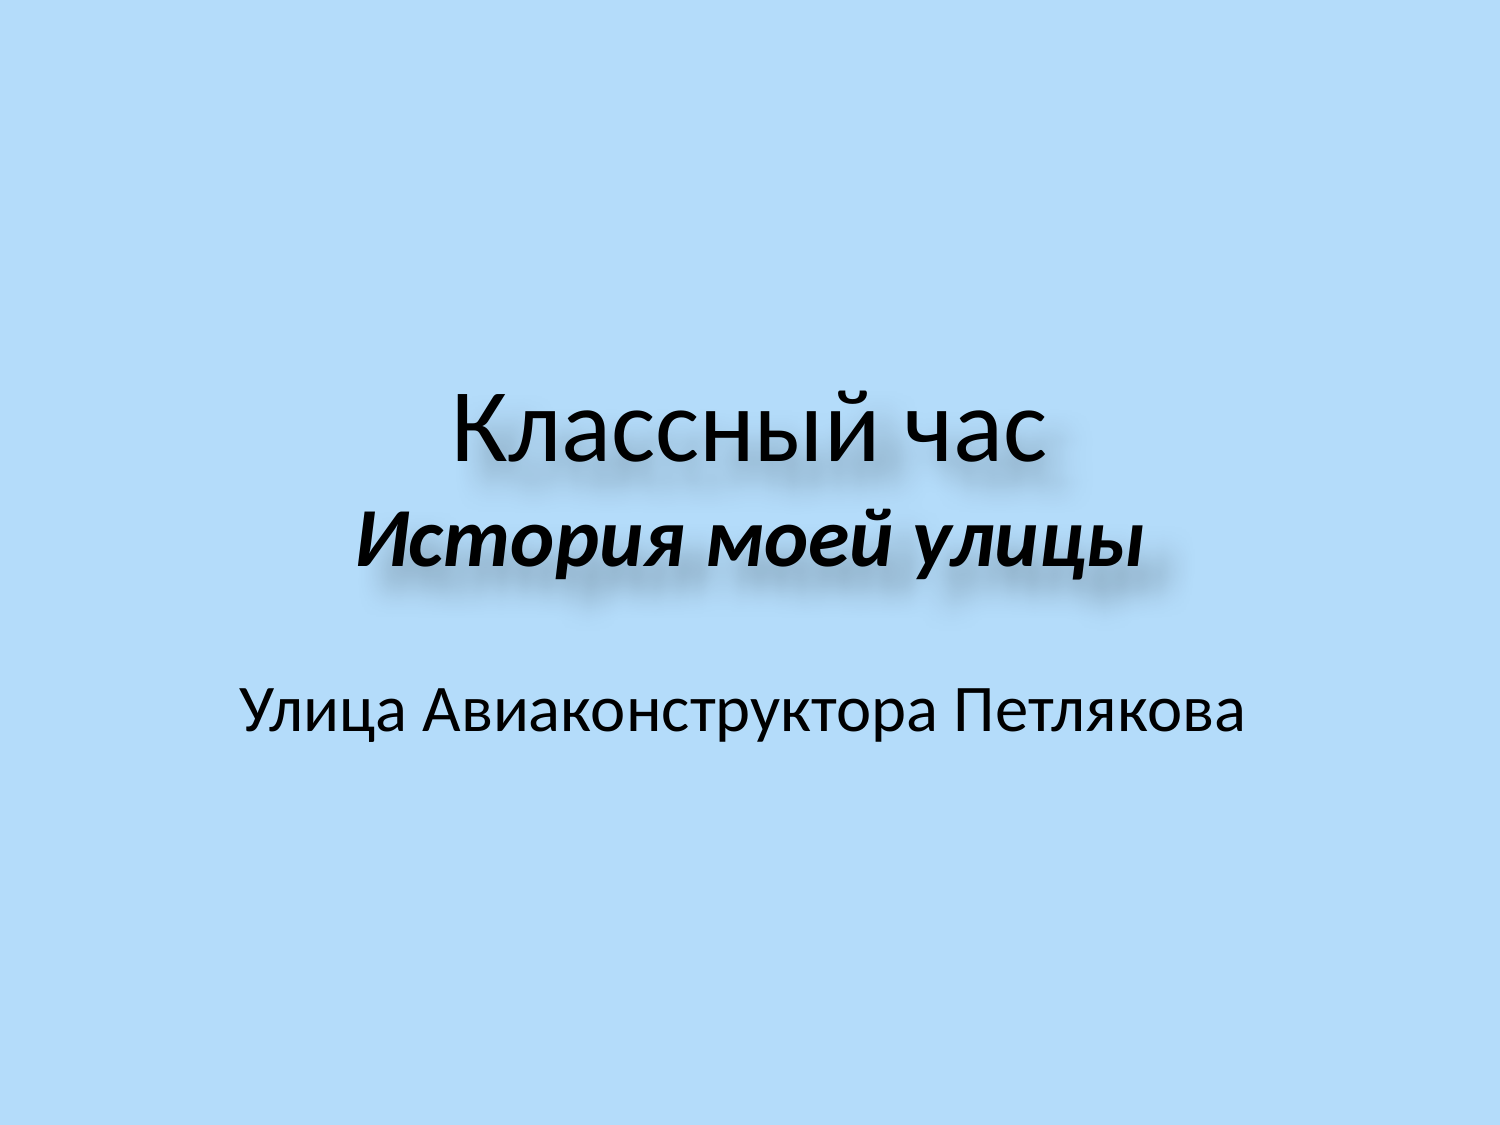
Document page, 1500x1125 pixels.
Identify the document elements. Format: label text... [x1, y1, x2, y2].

title Классный час История моей улицы [112, 349, 1388, 591]
subtitle Улица Авиаконструктора Петлякова [218, 656, 1269, 945]
